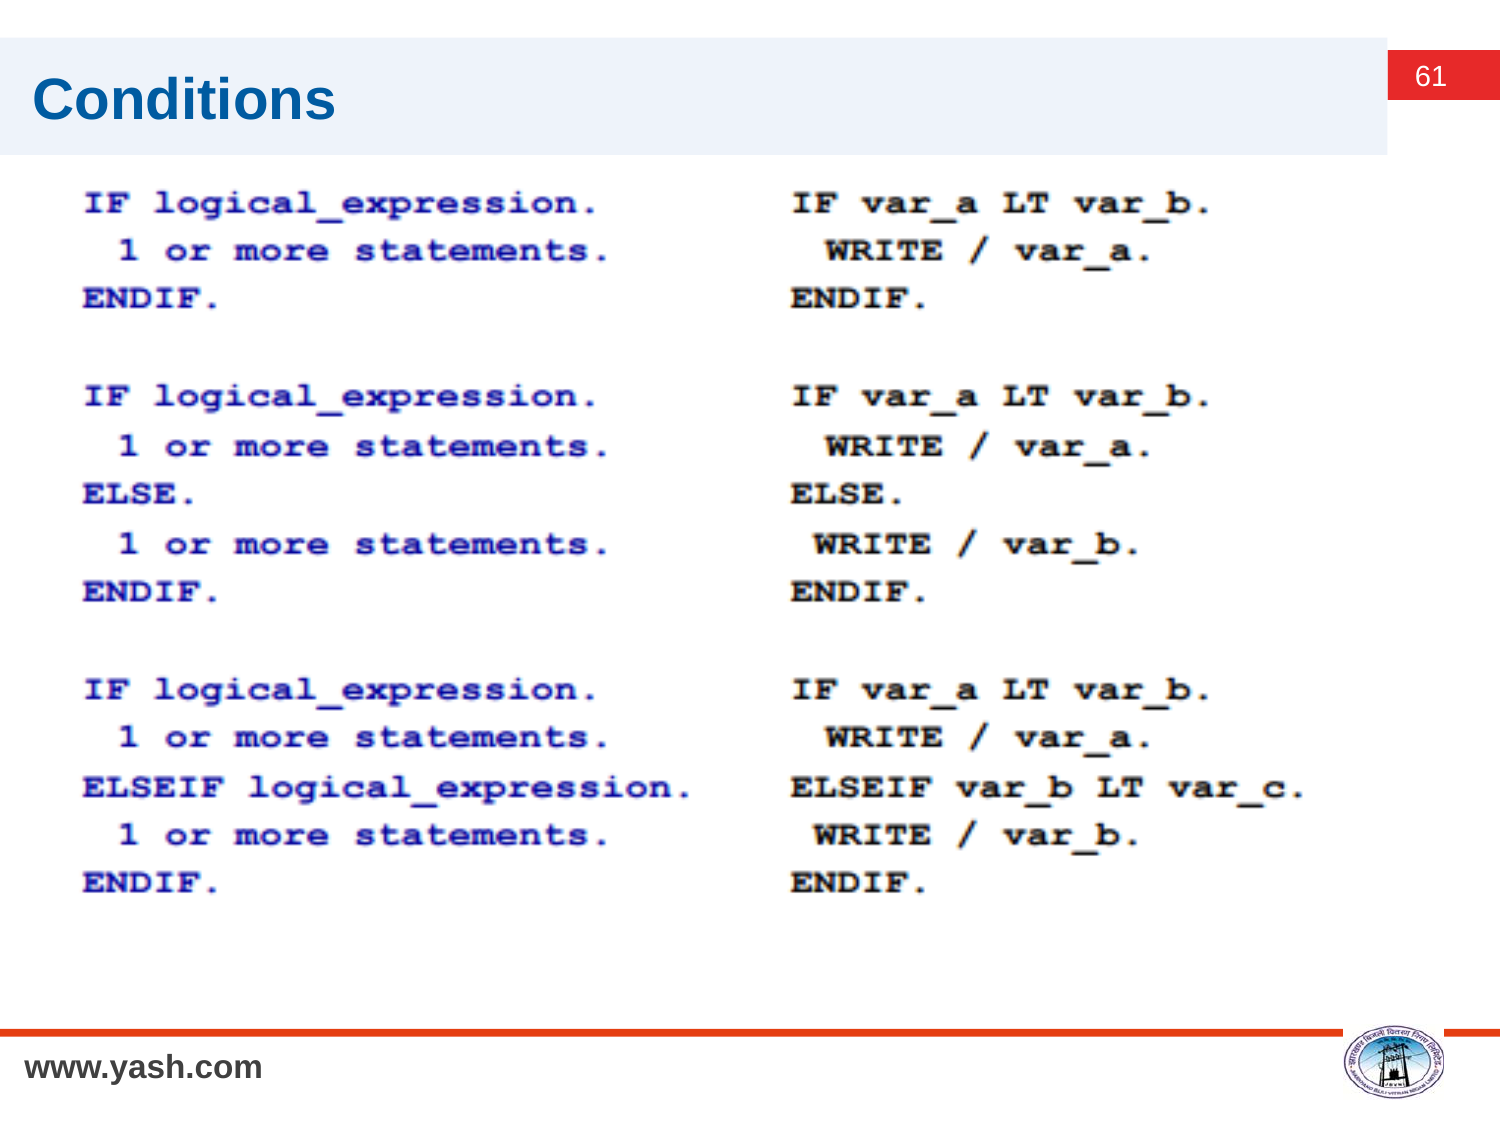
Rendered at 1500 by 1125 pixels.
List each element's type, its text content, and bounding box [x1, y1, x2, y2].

picture [1343, 1024, 1444, 1101]
picture [74, 187, 1401, 938]
title Conditions [0, 37, 1388, 155]
